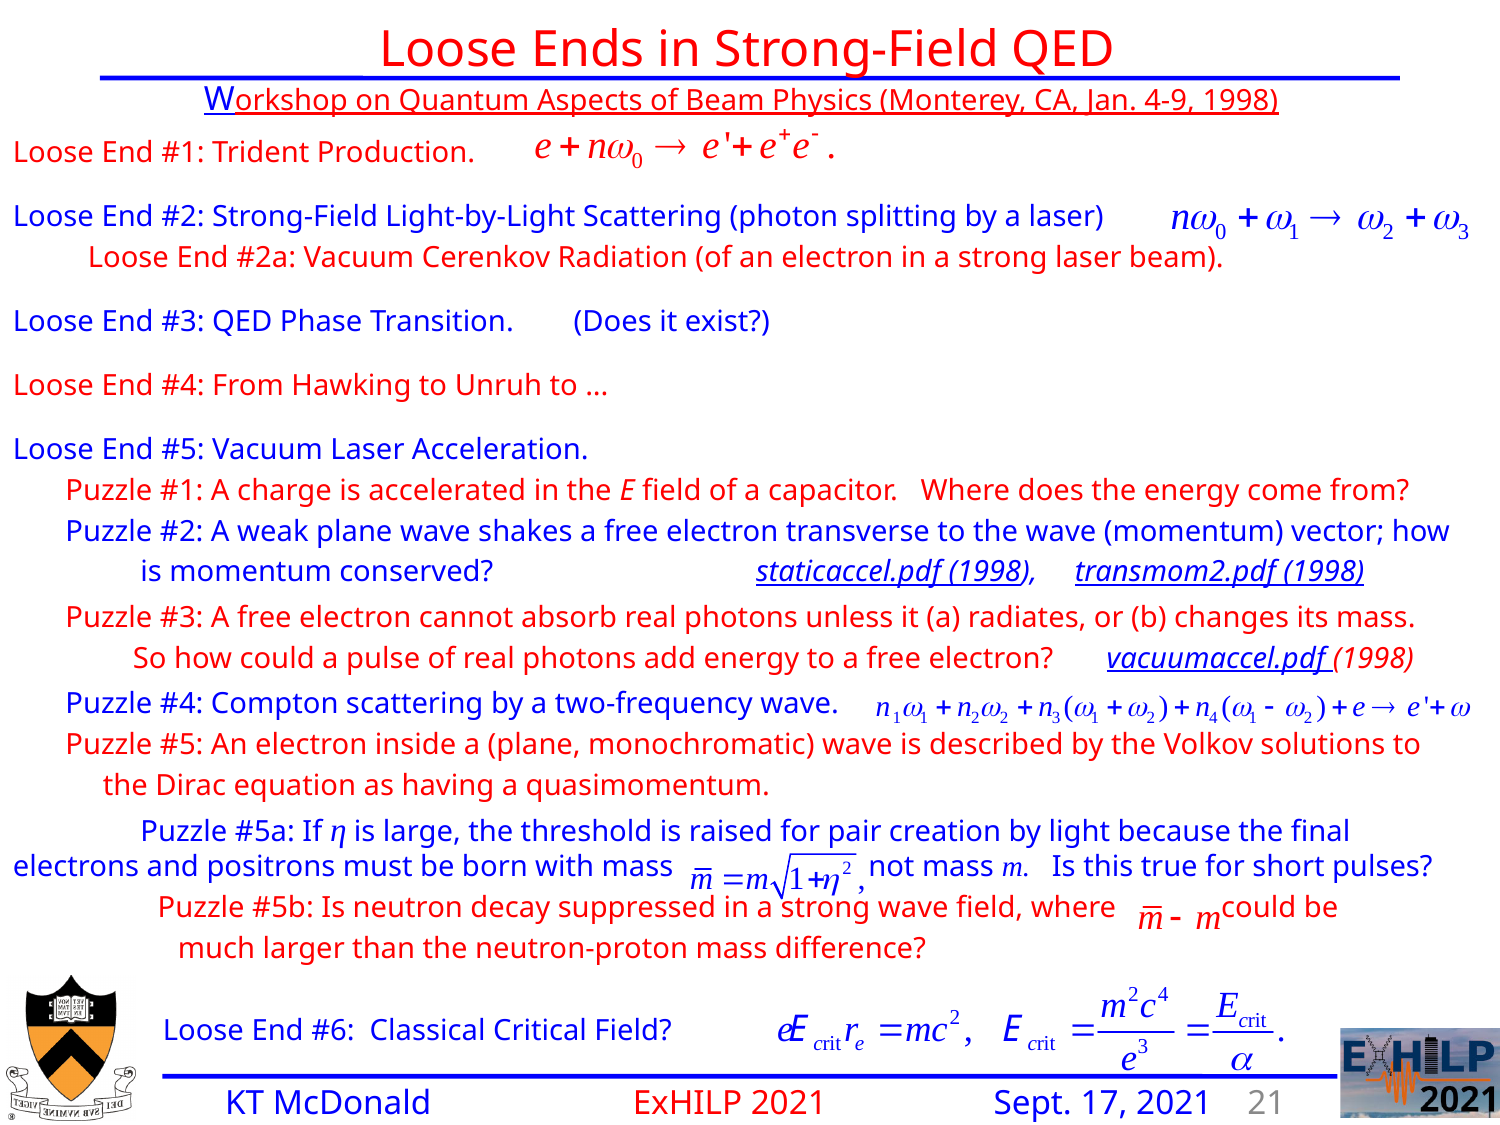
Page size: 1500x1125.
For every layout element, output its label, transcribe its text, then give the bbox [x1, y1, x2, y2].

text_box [1164, 190, 1477, 250]
text_box Loose Ends in Strong-Field QED Workshop on Quantum Aspects of Beam Physics (Monterey, CA, Jan. 4-9, 1998) [189, 9, 1306, 125]
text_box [1131, 898, 1229, 939]
text_box [0, 1, 1500, 88]
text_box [870, 686, 1478, 732]
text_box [771, 976, 1290, 1079]
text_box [528, 115, 841, 179]
picture [6, 1054, 136, 1121]
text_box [684, 845, 871, 906]
text_box Loose End #1: Trident Production. Loose End #2: Strong-Field Light-by-Light Scattering (photon splitting by a laser) Loose End #2a: Vacuum Cerenkov Radiation (of an electron in a strong laser beam). Loose End #3: QED Phase Transition. (Does it exist?) Loose End #4: From Hawking to Unruh to ... Loose End #5: Vacuum Laser Acceleration. Puzzle #1: A charge is accelerated in the E field of a capacitor. Where does the energy come from? Puzzle #2: A weak plane wave shakes a free electron transverse to the wave (momentum) vector; how is momentum conserved? staticaccel.pdf (1998), transmom2.pdf (1998) Puzzle #3: A free electron cannot absorb real photons unless it (a) radiates, or (b) changes its mass. So how could a pulse of real photons add energy to a free electron? vacuumaccel.pdf (1998) Puzzle #4: Compton scattering by a two-frequency wave. Puzzle #5: An electron inside a (plane, monochromatic) wave is described by the Volkov solutions to the Dirac equation as having a quasimomentum. Puzzle #5a: If η is large, the threshold is raised for pair creation by light because the final electrons and positrons must be born with mass not mass m. Is this true for short pulses? Puzzle #5b: Is neutron decay suppressed in a strong wave field, where could be much larger than the neutron-proton mass difference? Loose End #6: Classical Critical Field? [0, 125, 1481, 1054]
